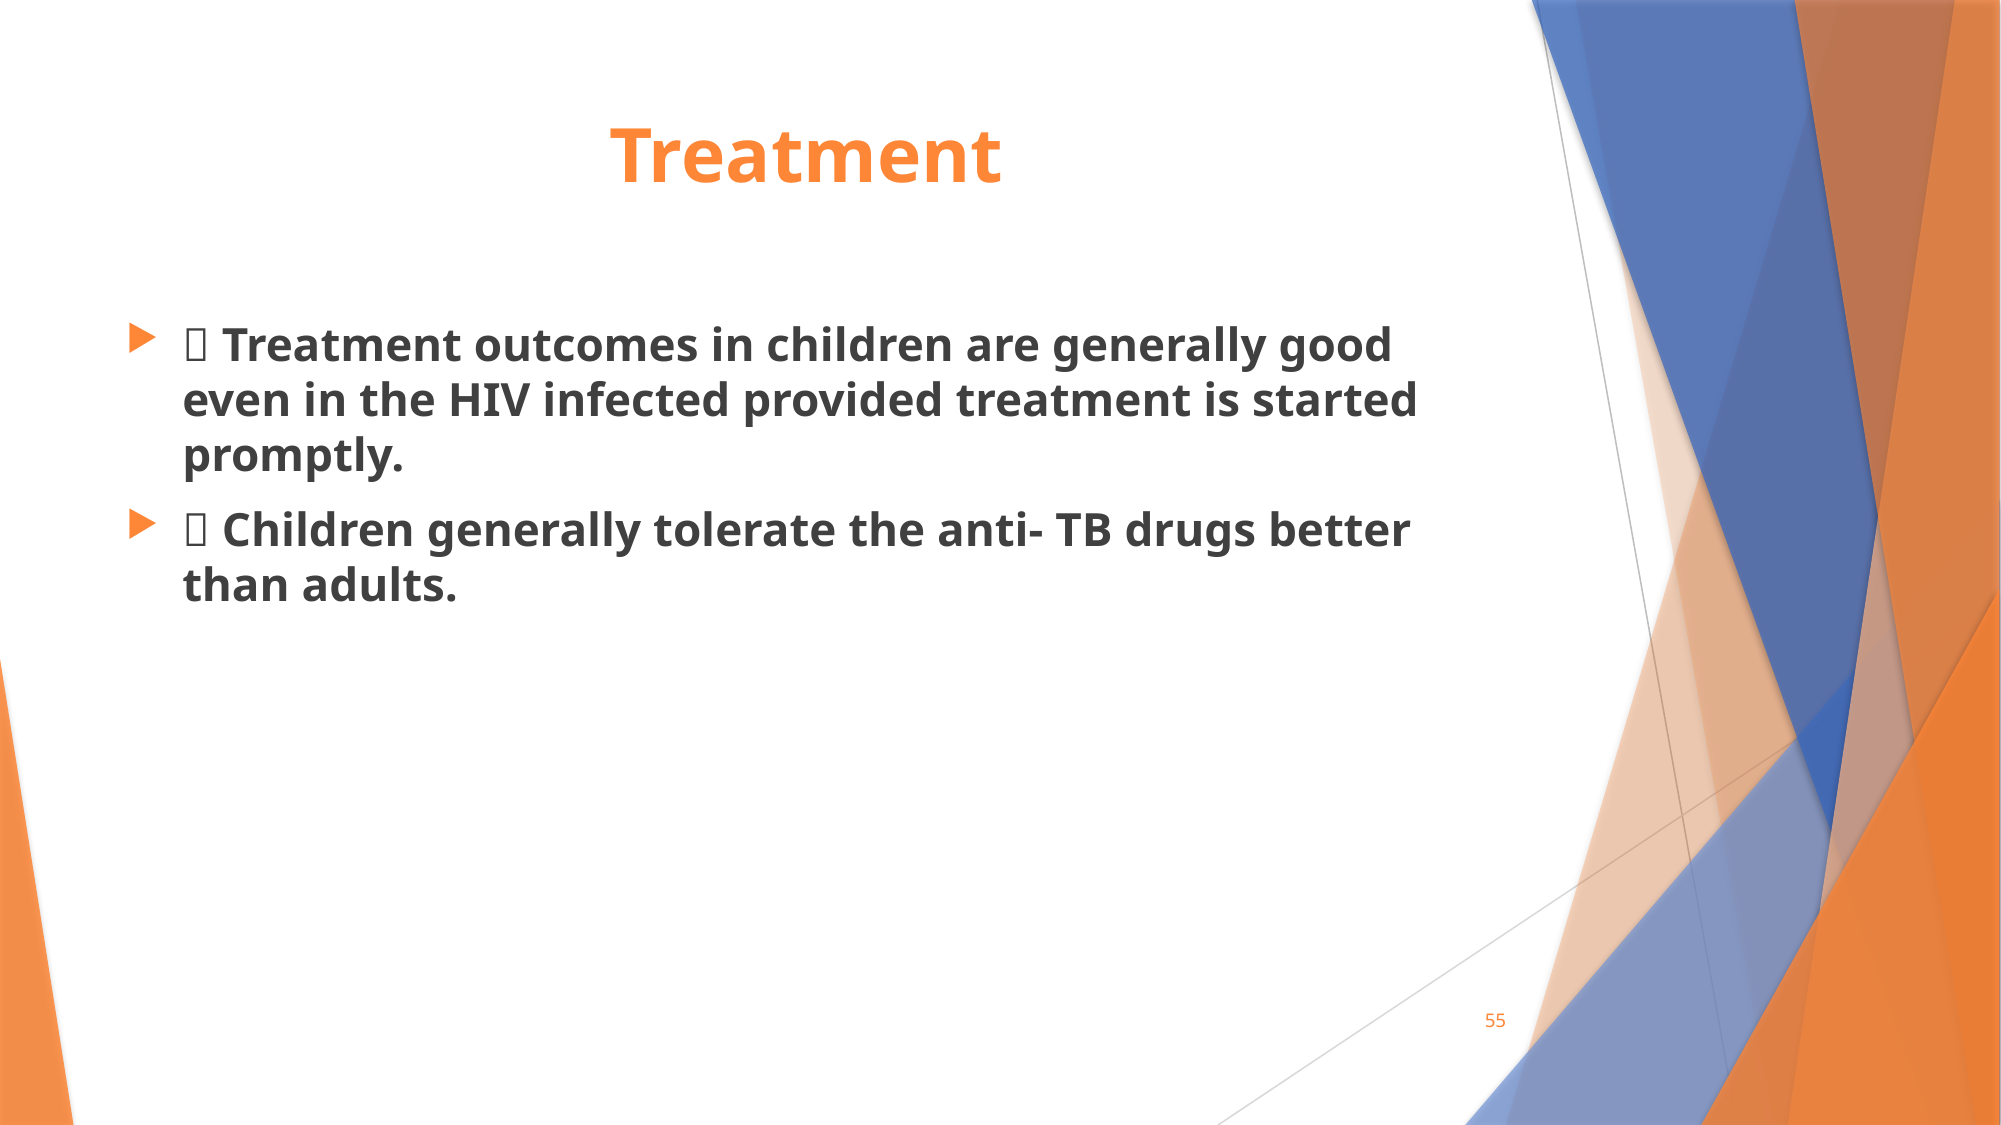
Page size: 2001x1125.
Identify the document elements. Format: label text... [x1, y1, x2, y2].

list  Treatment outcomes in children are generally good even in the HIV infected provided treatment is started promptly.  Children generally tolerate the anti- TB drugs better than adults. [111, 232, 1522, 991]
slide_number 55 [1409, 991, 1522, 1051]
title Treatment [111, 99, 1522, 232]
